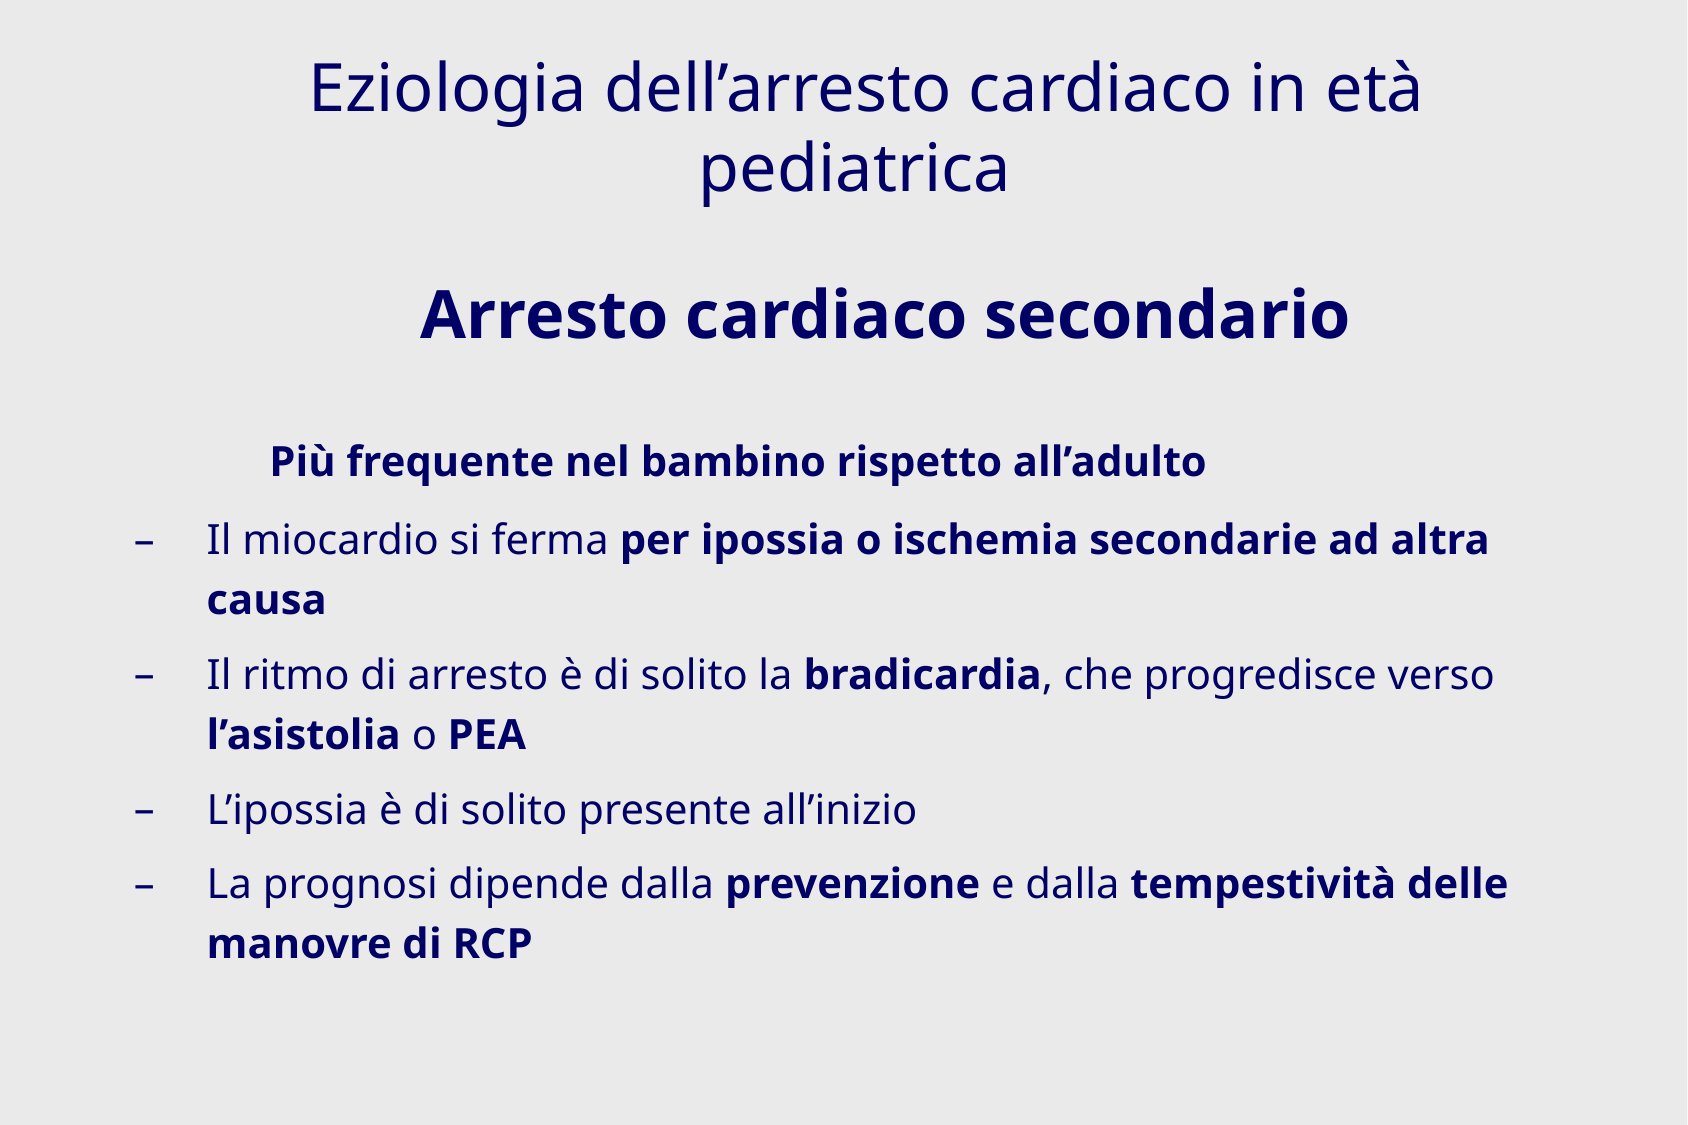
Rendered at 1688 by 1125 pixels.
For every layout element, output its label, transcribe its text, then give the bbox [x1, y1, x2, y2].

title Eziologia dell’arresto cardiaco in età pediatrica [146, 30, 1582, 219]
list Arresto cardiaco secondario Più frequente nel bambino rispetto all’adulto Il miocardio si ferma per ipossia o ischemia secondarie ad altra causa Il ritmo di arresto è di solito la bradicardia, che progredisce verso l’asistolia o PEA L’ipossia è di solito presente all’inizio La prognosi dipende dalla prevenzione e dalla tempestività delle manovre di RCP [51, 254, 1613, 1005]
